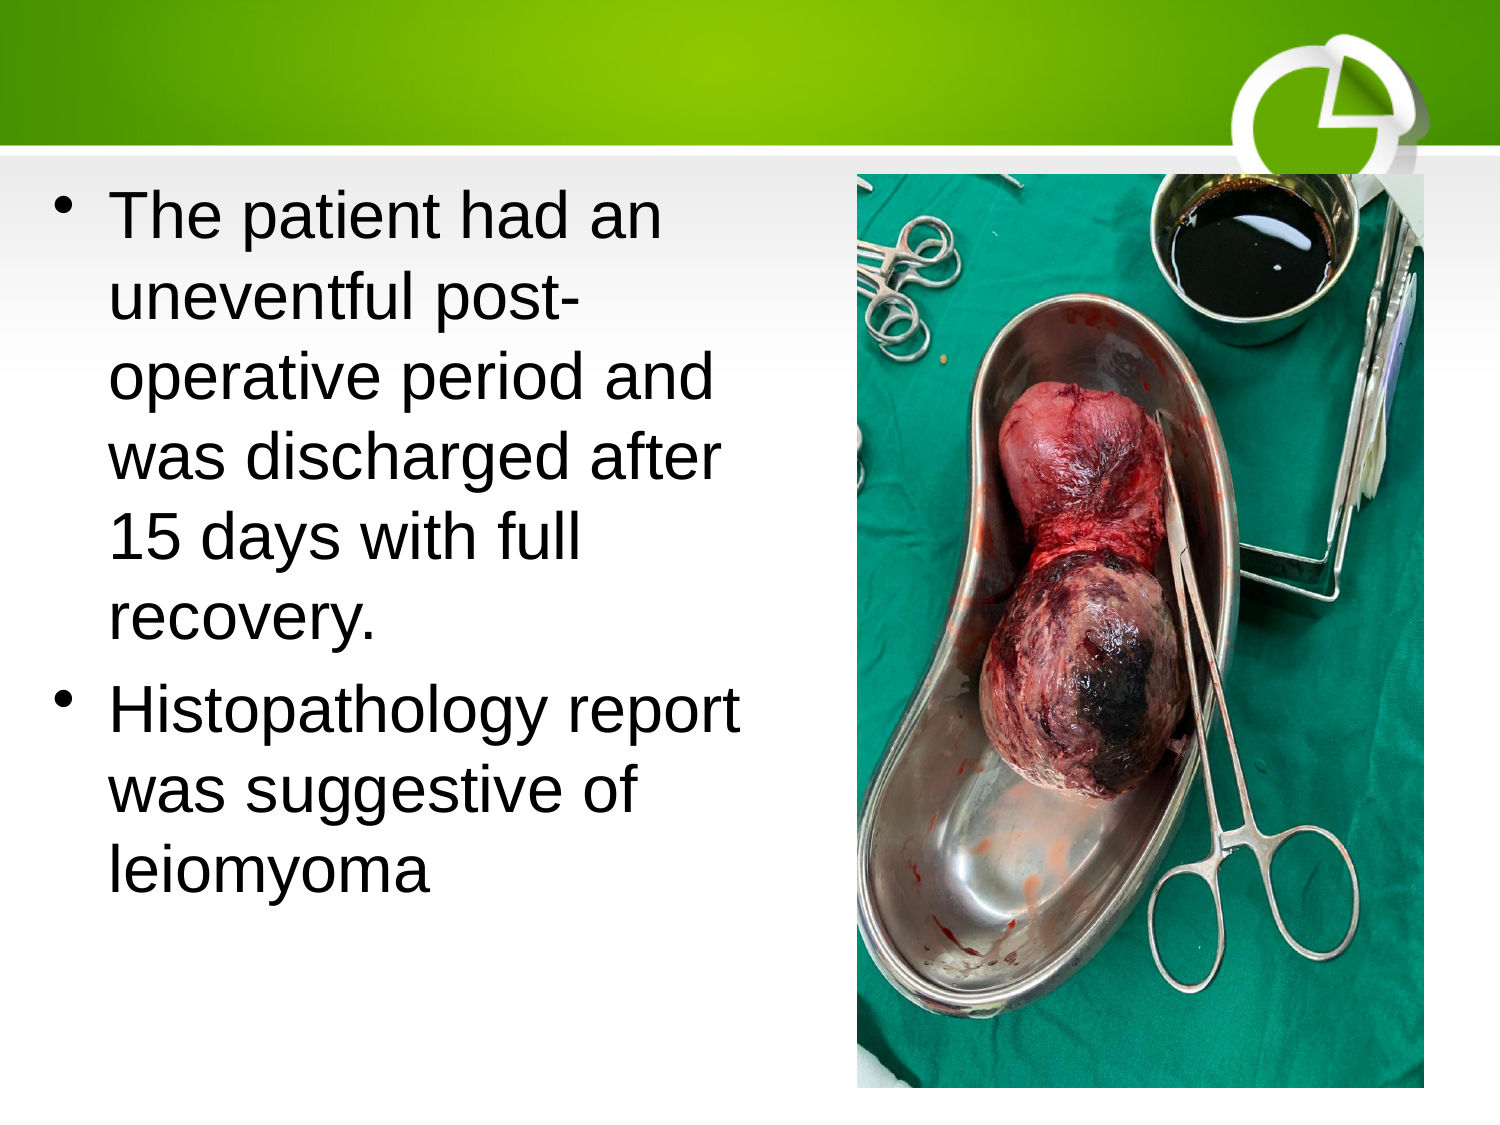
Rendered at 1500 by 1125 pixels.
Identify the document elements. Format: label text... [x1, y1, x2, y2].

list The patient had an uneventful post-operative period and was discharged after 15 days with full recovery. Histopathology report was suggestive of leiomyoma [37, 164, 771, 1078]
picture [0, 0, 1500, 1125]
